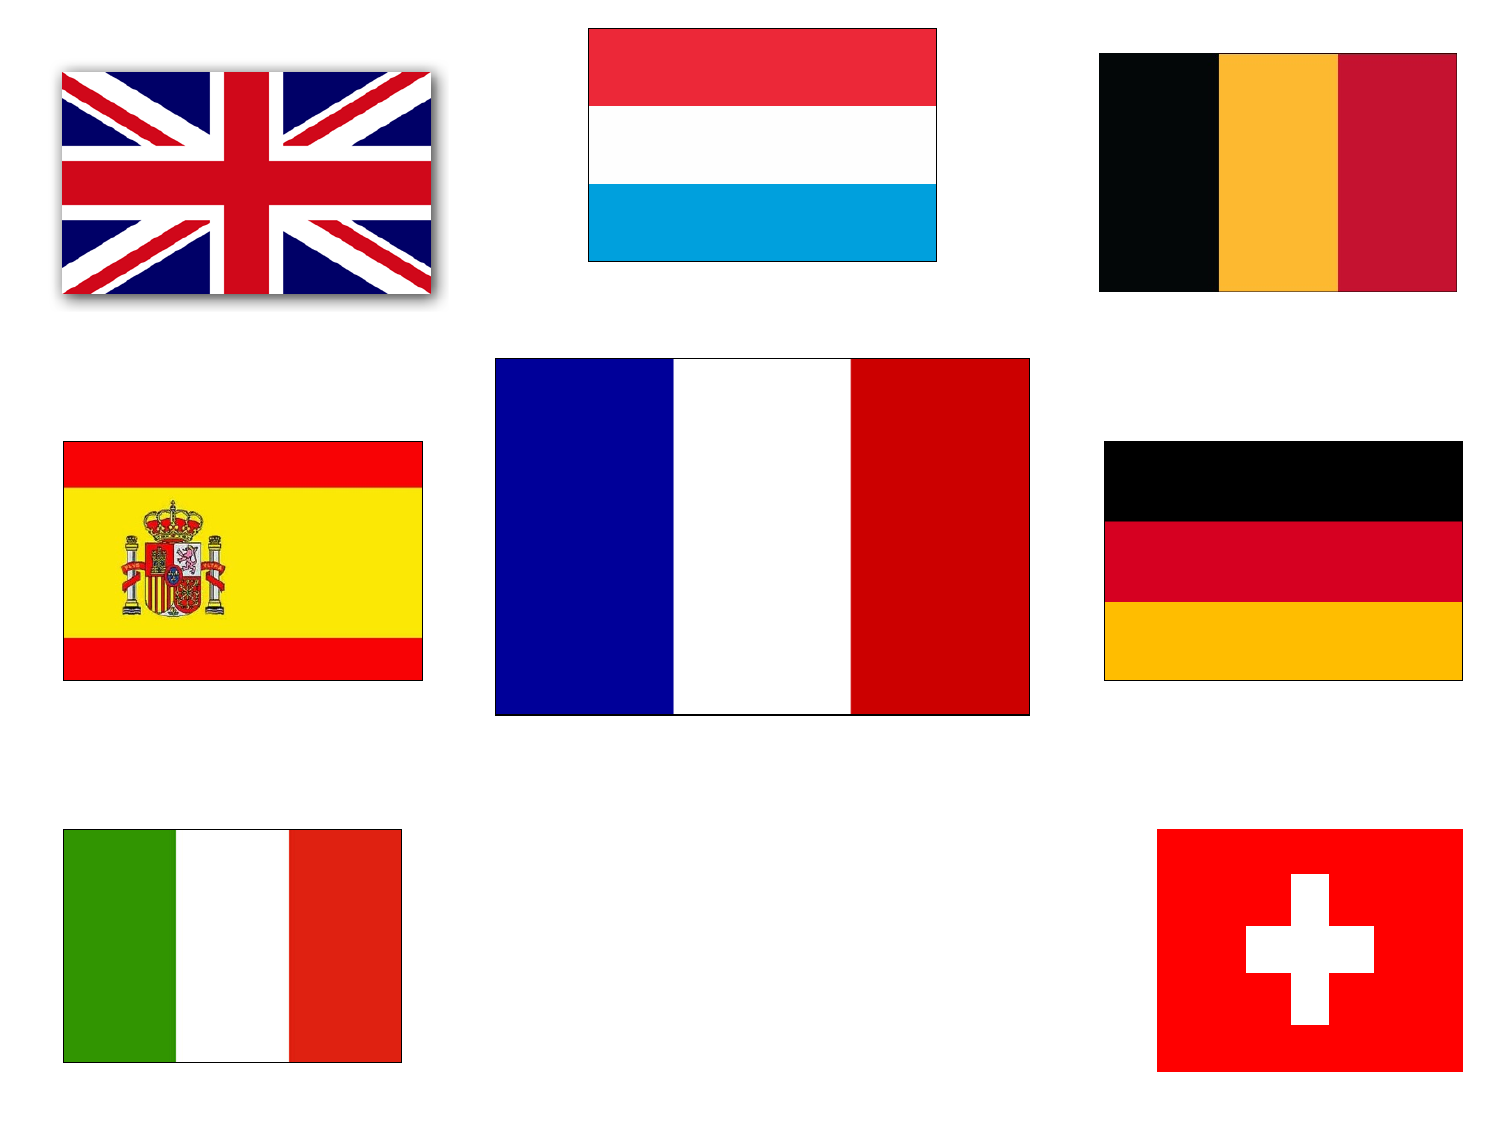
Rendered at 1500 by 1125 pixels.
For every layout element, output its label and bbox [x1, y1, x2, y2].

picture [495, 359, 1030, 715]
picture [588, 28, 937, 183]
picture [1157, 829, 1463, 1072]
picture [1104, 441, 1463, 680]
picture [1099, 53, 1457, 292]
picture [63, 829, 401, 1063]
picture [43, 53, 449, 312]
picture [63, 441, 423, 680]
